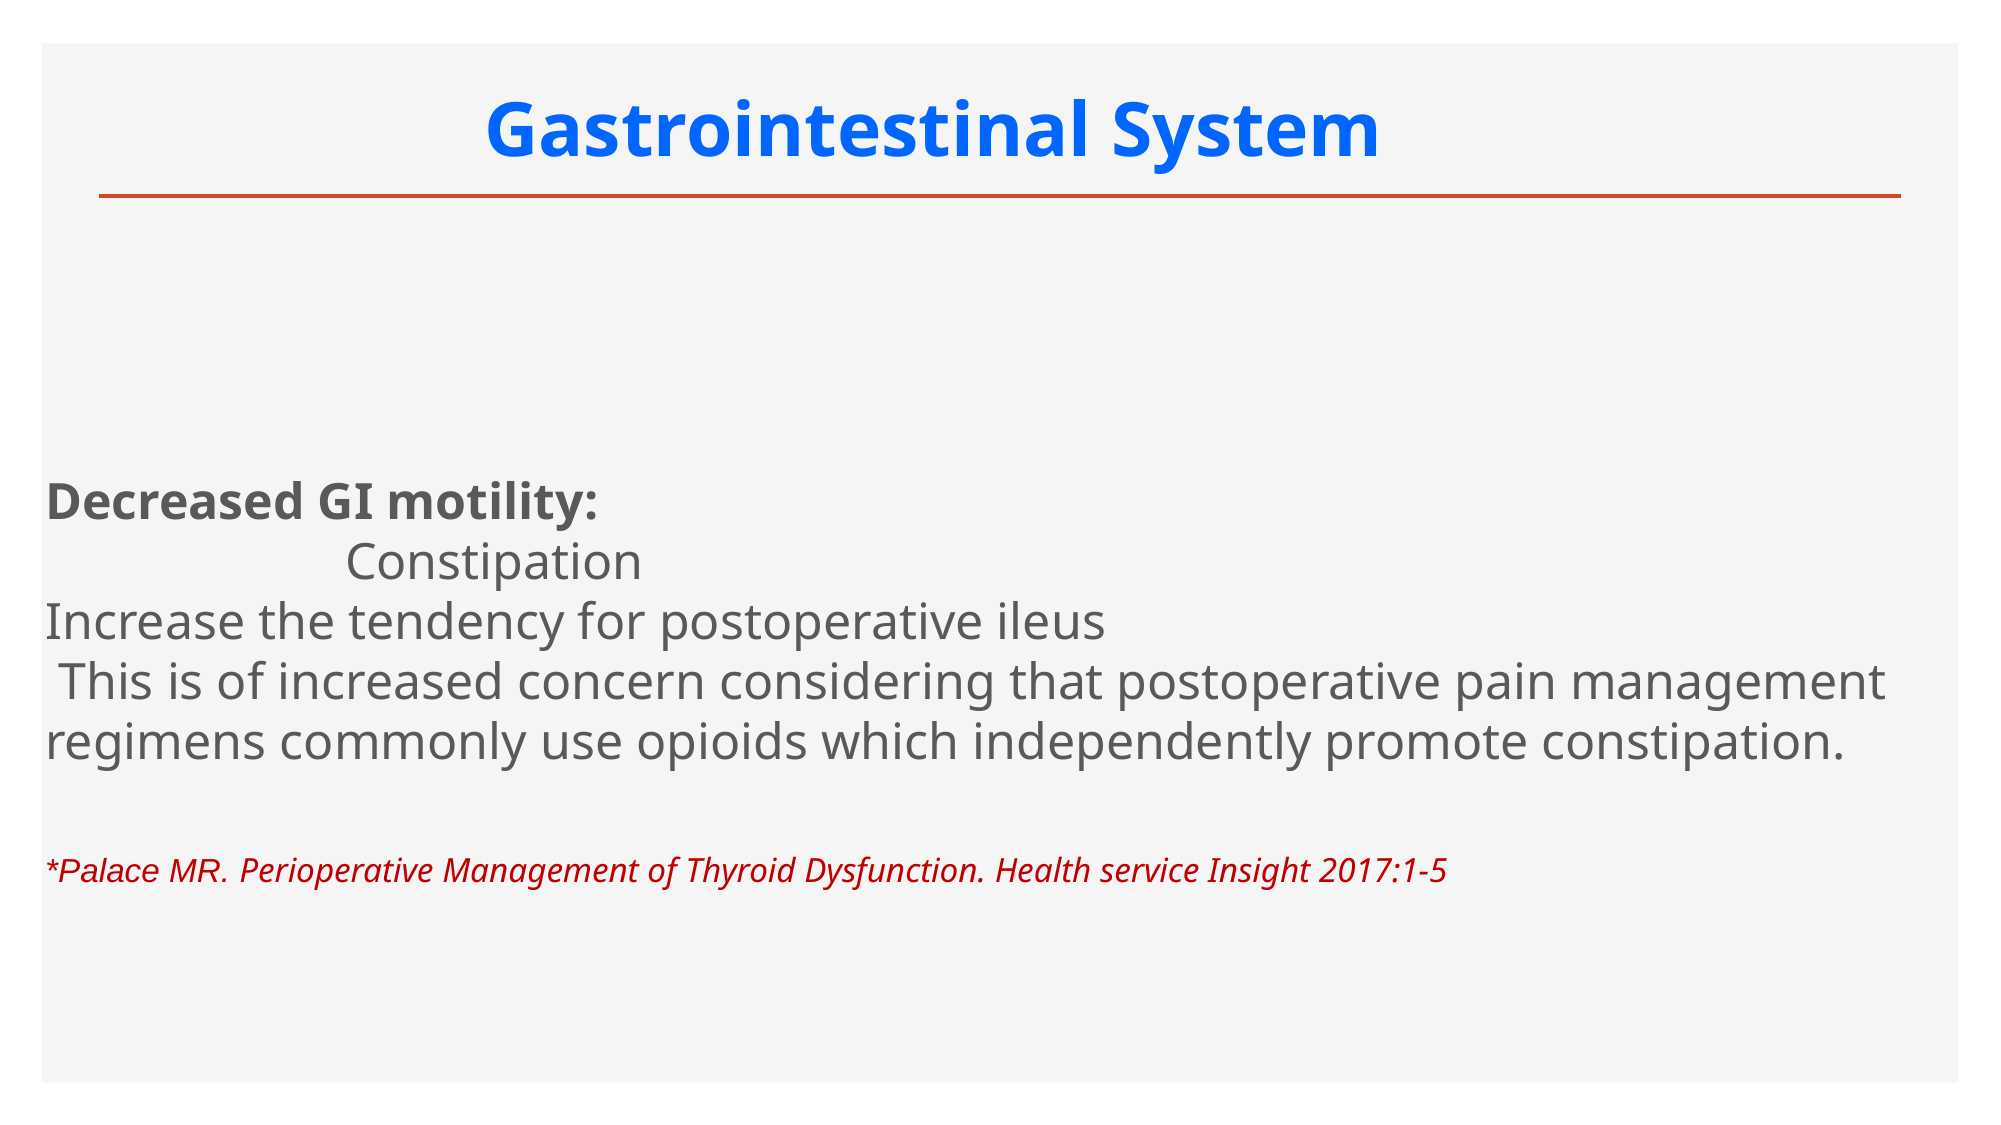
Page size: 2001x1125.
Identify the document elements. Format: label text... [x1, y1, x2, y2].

title Gastrointestinal System [369, 73, 1499, 179]
list Decreased GI motility: Constipation Increase the tendency for postoperative ileus This is of increased concern considering that postoperative pain management regimens commonly use opioids which independently promote constipation. *Palace MR. Perioperative Management of Thyroid Dysfunction. Health service Insight 2017:1-5 [30, 321, 1932, 1068]
